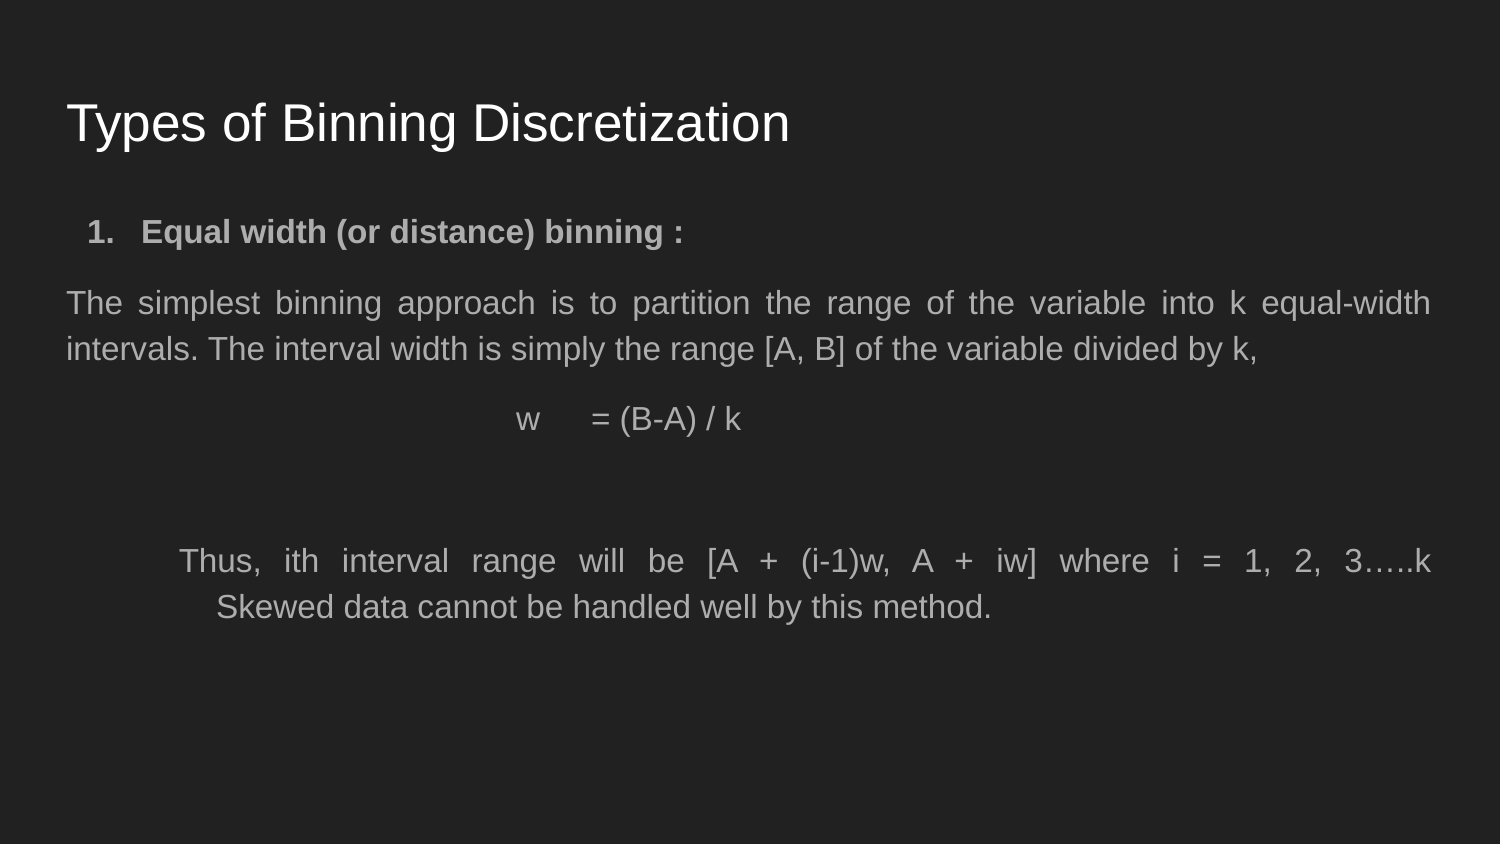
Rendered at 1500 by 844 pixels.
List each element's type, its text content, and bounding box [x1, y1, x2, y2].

list Equal width (or distance) binning : The simplest binning approach is to partition the range of the variable into k equal-width intervals. The interval width is simply the range [A, B] of the variable divided by k, w = (B-A) / k Thus, ith interval range will be [A + (i-1)w, A + iw] where i = 1, 2, 3…..k Skewed data cannot be handled well by this method. [51, 189, 1449, 750]
title Types of Binning Discretization [51, 72, 1449, 167]
